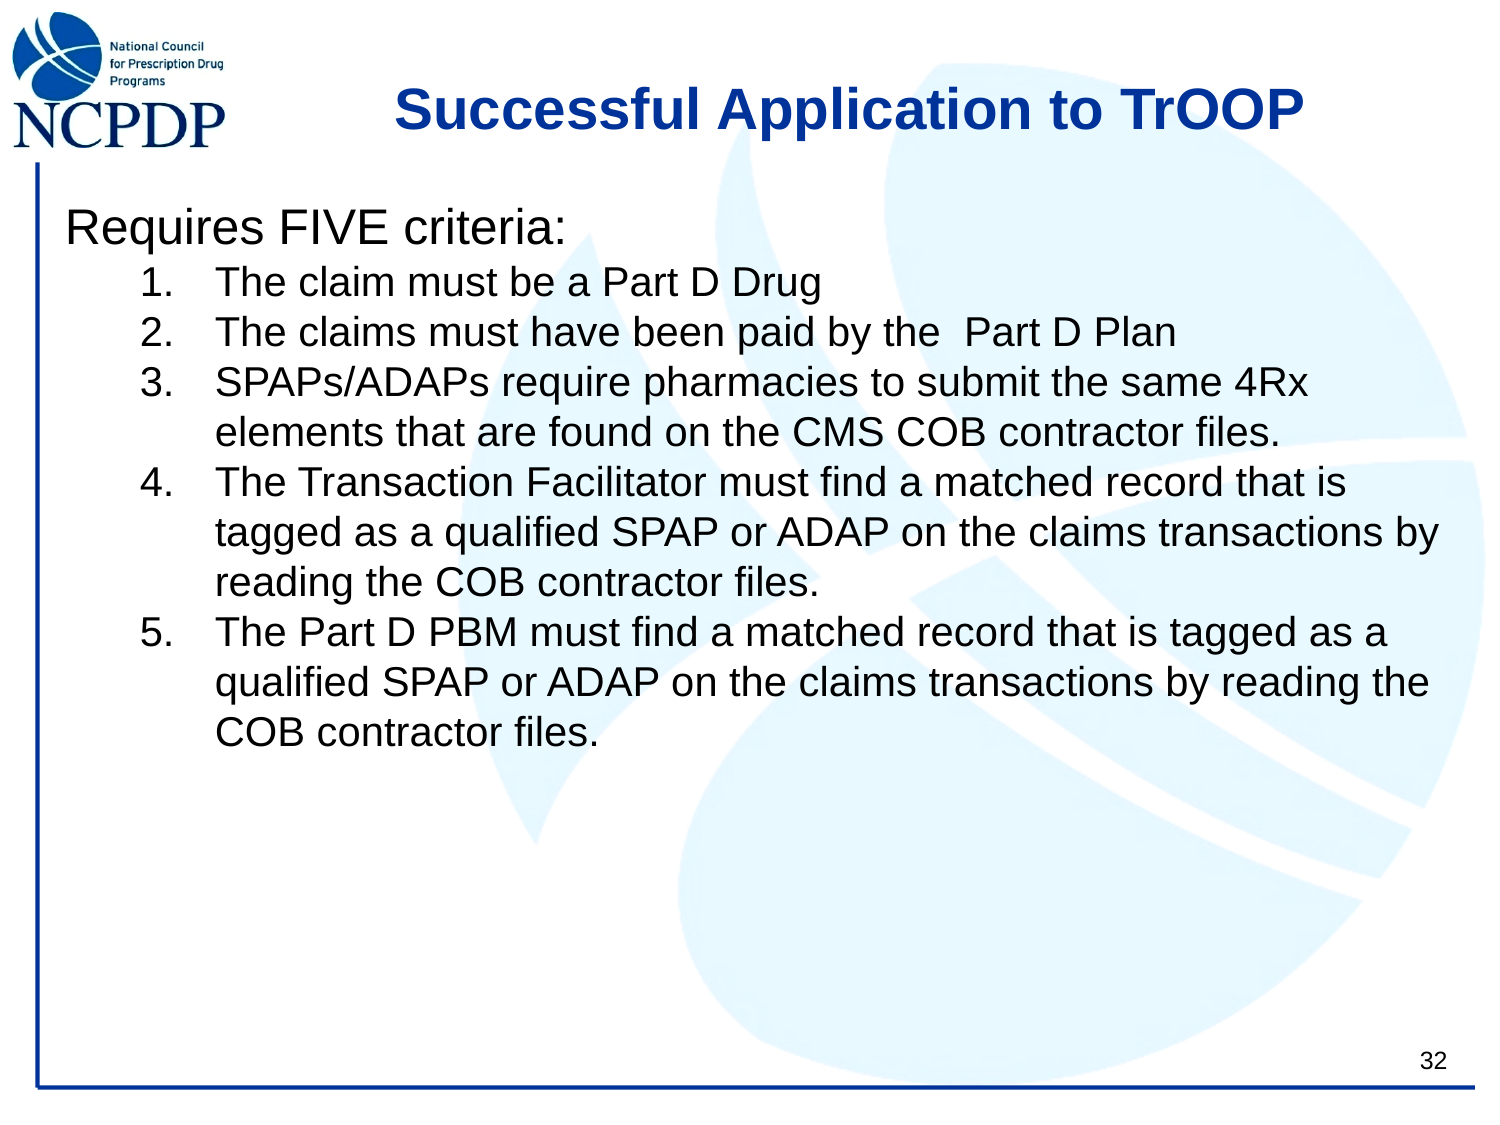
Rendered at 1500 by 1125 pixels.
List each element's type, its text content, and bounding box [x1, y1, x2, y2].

picture [12, 12, 225, 148]
title Successful Application to TrOOP [249, 49, 1451, 163]
text_box Requires FIVE criteria: The claim must be a Part D Drug The claims must have been paid by the Part D Plan SPAPs/ADAPs require pharmacies to submit the same 4Rx elements that are found on the CMS COB contractor files. The Transaction Facilitator must find a matched record that is tagged as a qualified SPAP or ADAP on the claims transactions by reading the COB contractor files. The Part D PBM must find a matched record that is tagged as a qualified SPAP or ADAP on the claims transactions by reading the COB contractor files. [49, 187, 1463, 763]
